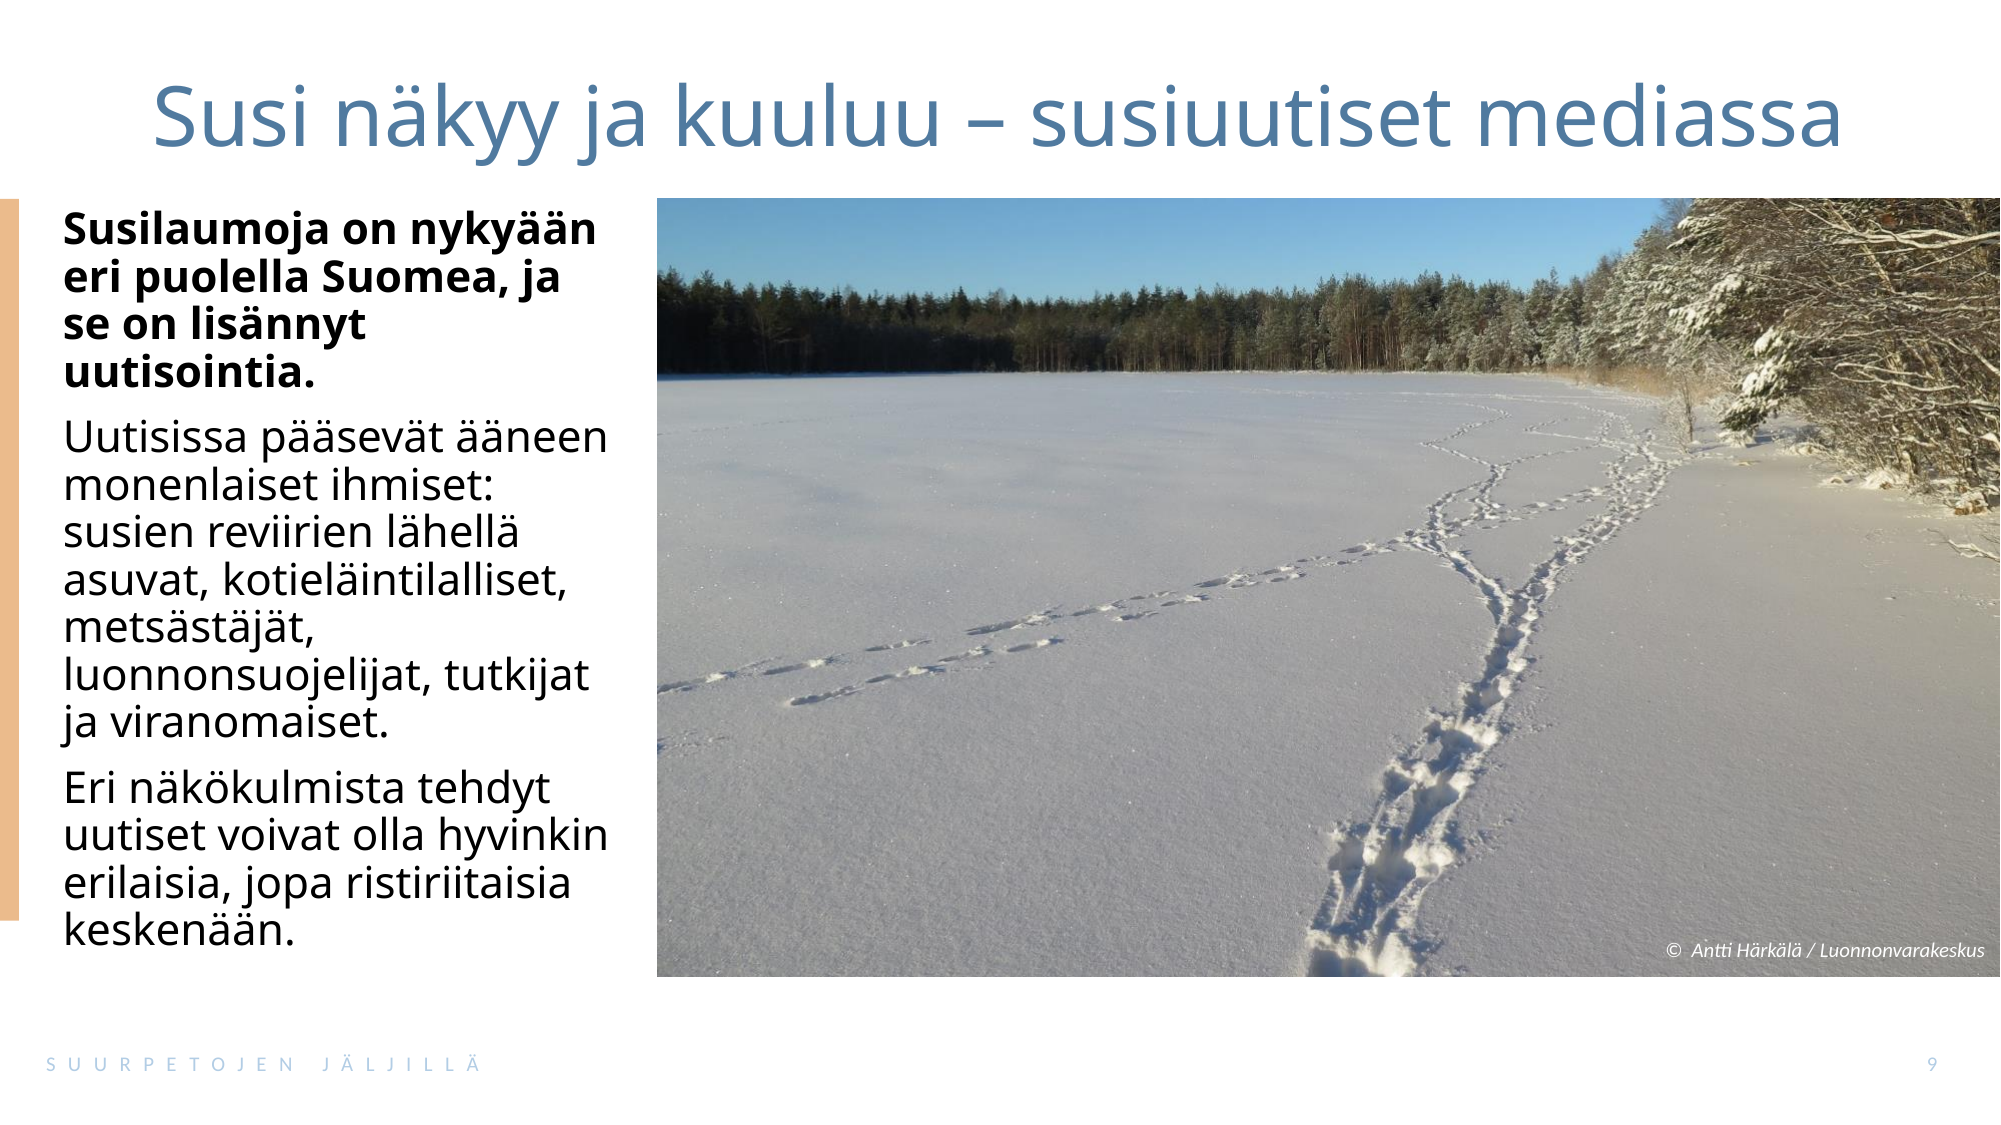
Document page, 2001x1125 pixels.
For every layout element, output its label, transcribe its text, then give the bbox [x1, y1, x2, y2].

slide_number 9 [1502, 1042, 1953, 1103]
text_box [0, 198, 20, 922]
list Susilaumoja on nykyään eri puolella Suomea, ja se on lisännyt uutisointia. Uutisissa pääsevät ääneen monenlaiset ihmiset: susien reviirien lähellä asuvat, kotieläintilalliset, metsästäjät, luonnonsuojelijat, tutkijat ja viranomaiset. Eri näkökulmista tehdyt uutiset voivat olla hyvinkin erilaisia, jopa ristiriitaisia keskenään. [47, 199, 627, 977]
title Susi näkyy ja kuuluu – susiuutiset mediassa [0, 59, 2000, 179]
footer SUURPETOJEN JÄLJILLÄ [31, 1042, 707, 1103]
text_box © Antti Härkälä / Luonnonvarakeskus [1146, 977, 2000, 981]
picture [655, 198, 2000, 977]
